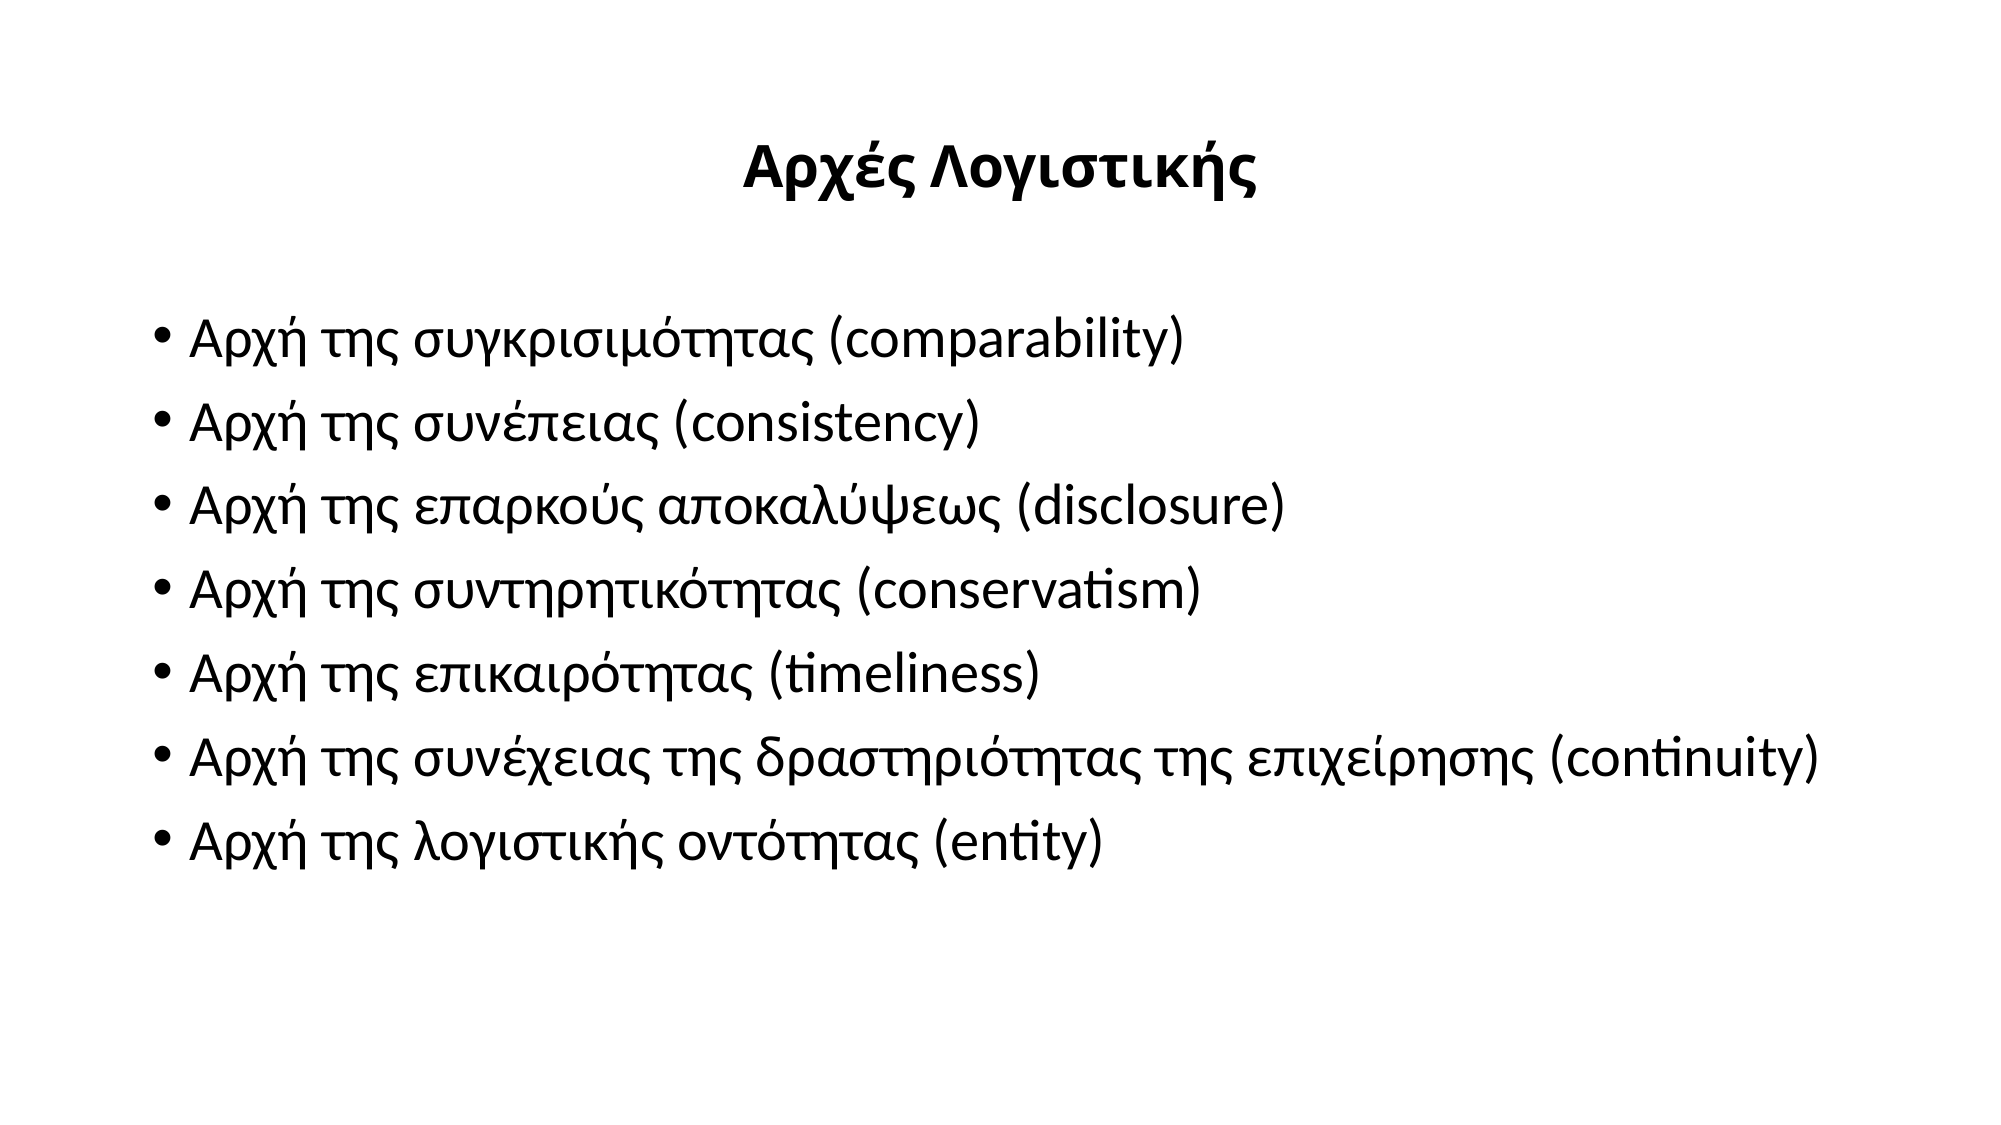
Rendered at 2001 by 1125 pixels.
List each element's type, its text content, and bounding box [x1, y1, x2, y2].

title Αρχές Λογιστικής [137, 59, 1863, 278]
list Αρχή της συγκρισιμότητας (comparability) Αρχή της συνέπειας (consistency) Αρχή της επαρκούς αποκαλύψεως (disclosure) Αρχή της συντηρητικότητας (conservatism) Αρχή της επικαιρότητας (timeliness) Αρχή της συνέχειας της δραστηριότητας της επιχείρησης (continuity) Αρχή της λογιστικής οντότητας (entity) [137, 299, 1863, 1014]
